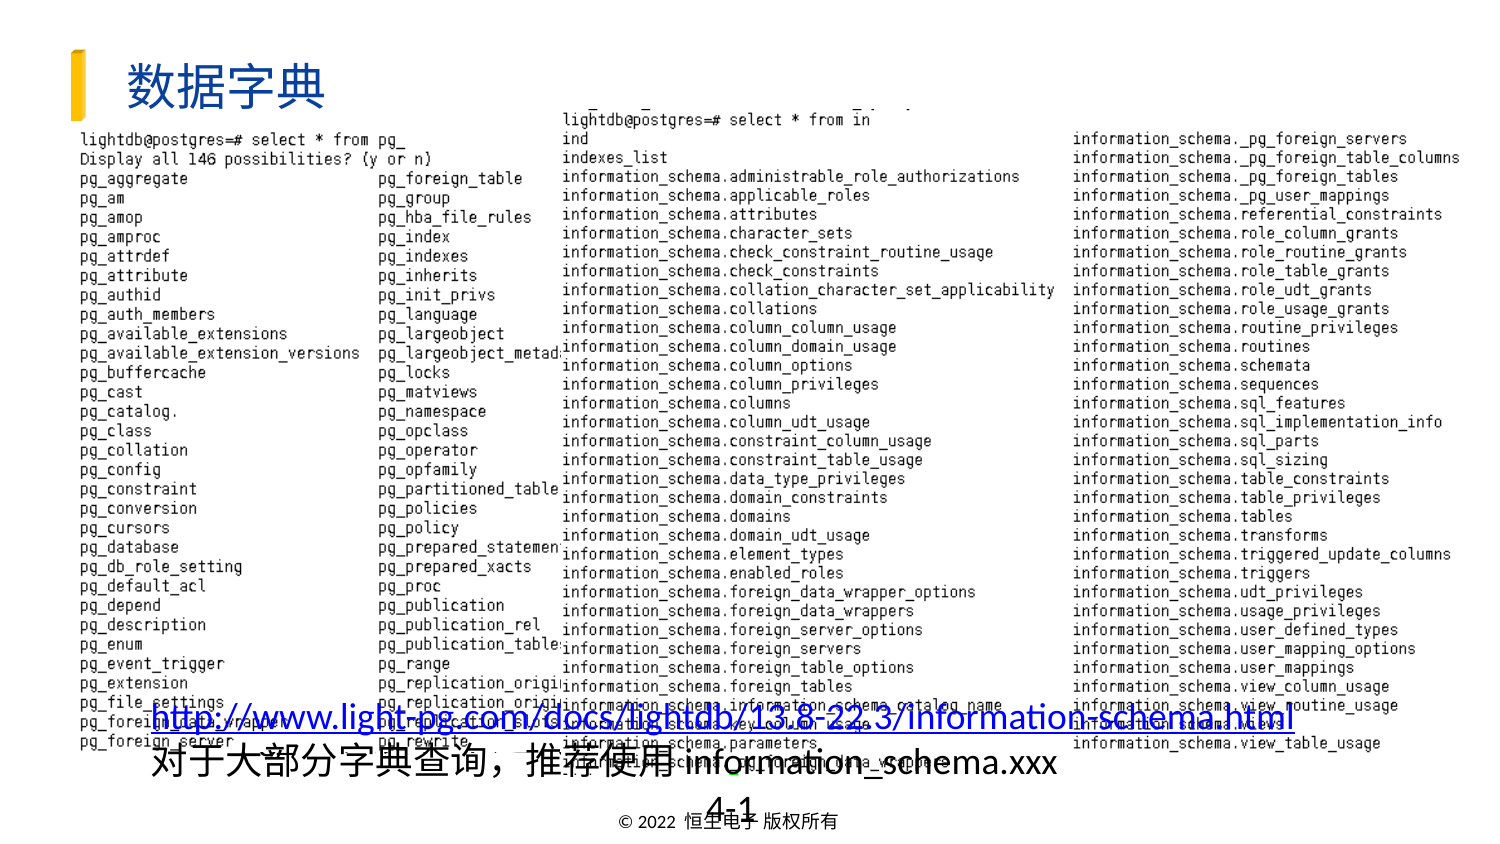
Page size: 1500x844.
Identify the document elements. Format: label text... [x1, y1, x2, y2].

text_box 4-1 [691, 790, 771, 836]
picture [76, 109, 1469, 775]
list 数据字典 [112, 43, 1022, 124]
text_box http://www.light-pg.com/docs/lightdb/13.8-22.3/information-schema.html 对于大部分字典查询，推荐使用information_schema.xxx [135, 760, 1386, 790]
